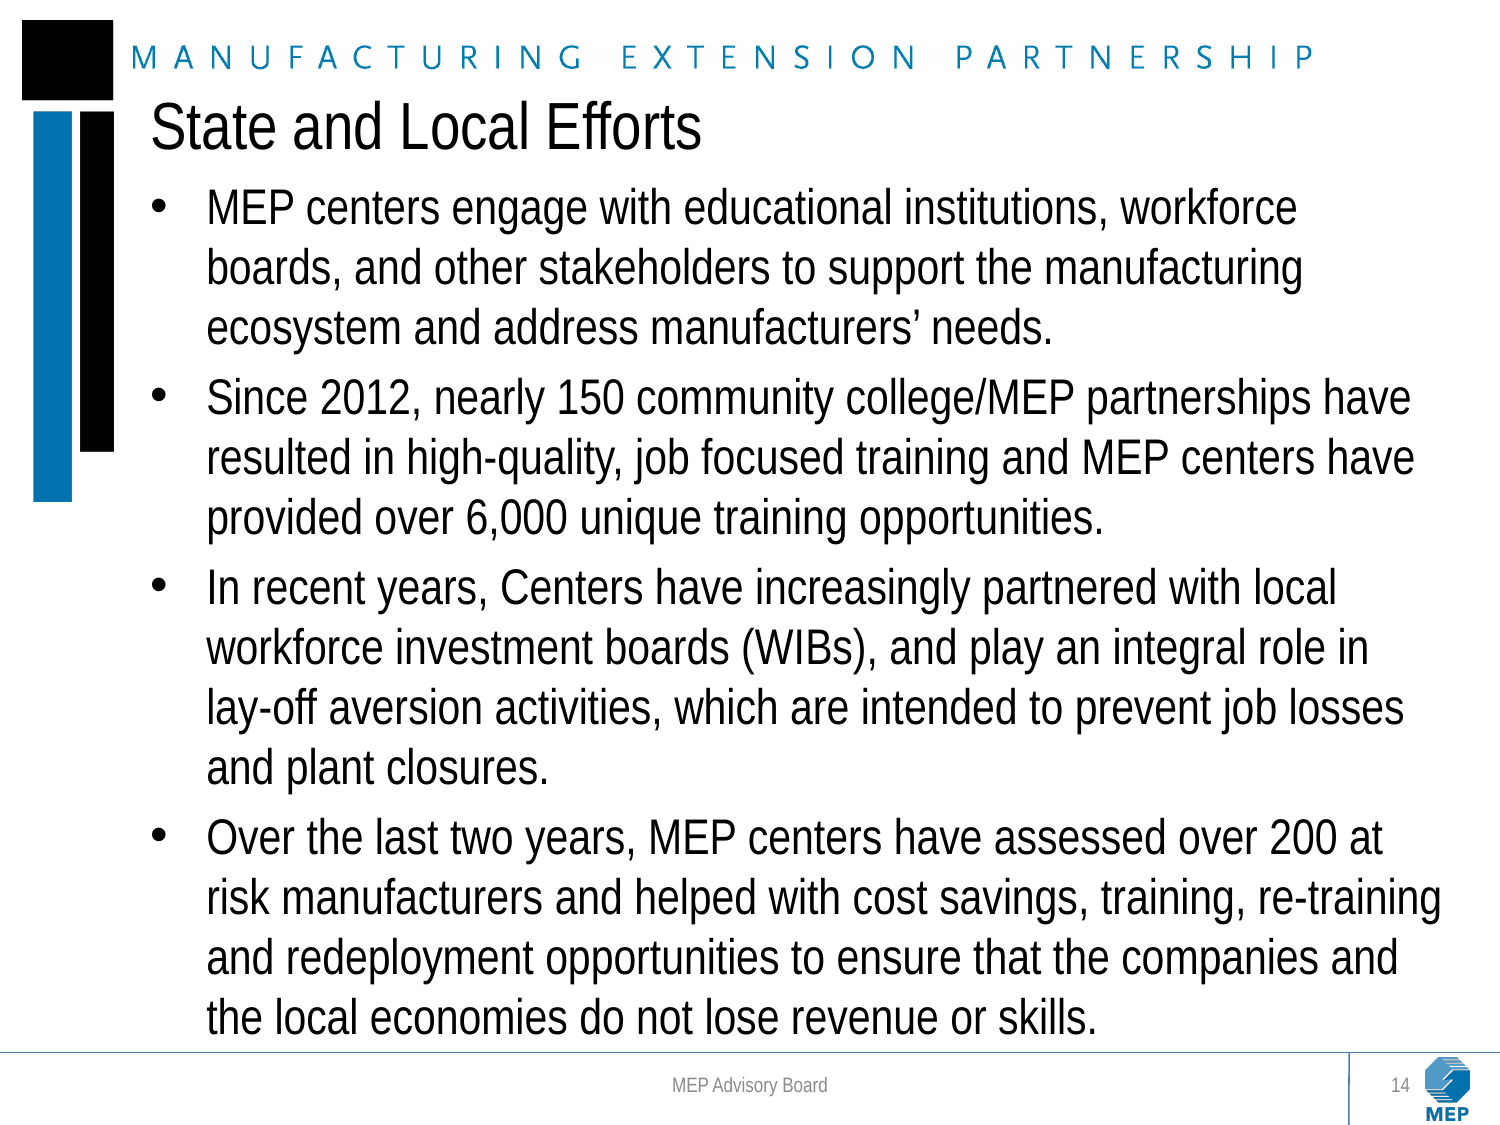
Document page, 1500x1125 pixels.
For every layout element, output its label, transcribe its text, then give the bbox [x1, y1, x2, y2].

title State and Local Efforts [135, 45, 1388, 167]
subtitle MEP centers engage with educational institutions, workforce boards, and other stakeholders to support the manufacturing ecosystem and address manufacturers’ needs. Since 2012, nearly 150 community college/MEP partnerships have resulted in high-quality, job focused training and MEP centers have provided over 6,000 unique training opportunities. In recent years, Centers have increasingly partnered with local workforce investment boards (WIBs), and play an integral role in lay-off aversion activities, which are intended to prevent job losses and plant closures. Over the last two years, MEP centers have assessed over 200 at risk manufacturers and helped with cost savings, training, re-training and redeployment opportunities to ensure that the companies and the local economies do not lose revenue or skills. [135, 167, 1461, 925]
picture [129, 43, 1314, 70]
slide_number 14 [1074, 1066, 1425, 1103]
footer MEP Advisory Board [512, 1066, 988, 1103]
picture [1425, 1057, 1470, 1121]
picture [22, 20, 114, 502]
